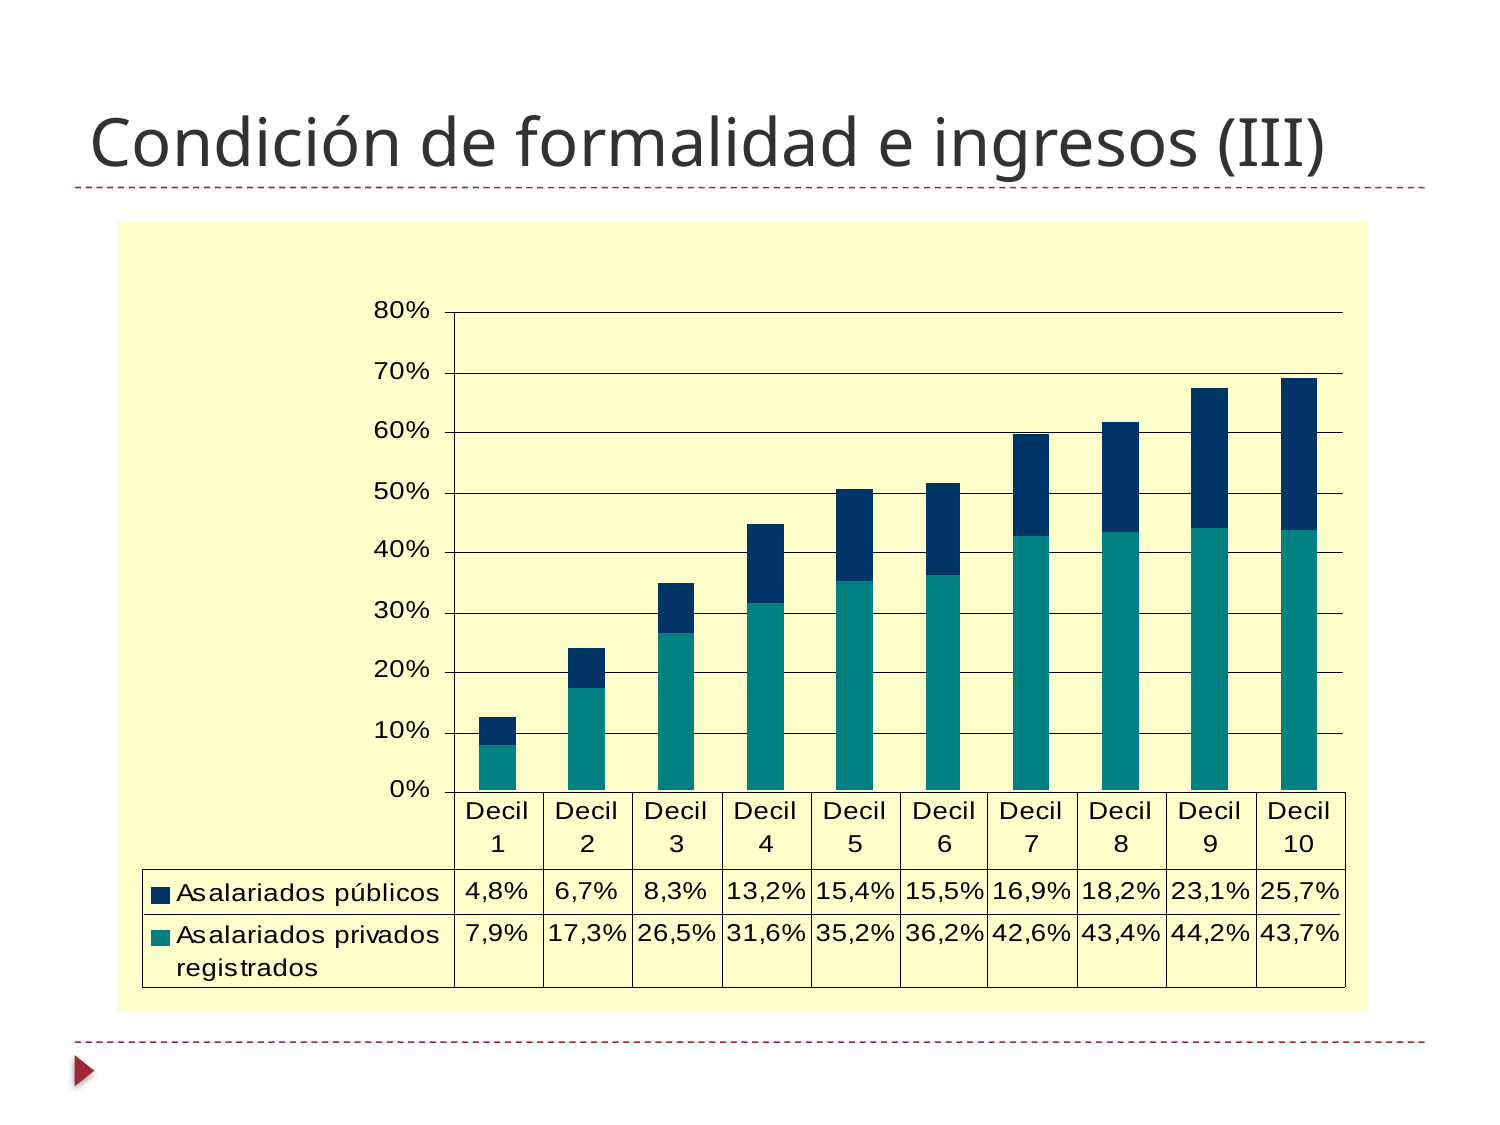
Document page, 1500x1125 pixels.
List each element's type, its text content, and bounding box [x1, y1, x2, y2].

picture [105, 210, 1380, 1020]
title Condición de formalidad e ingresos (III) [75, 24, 1425, 188]
